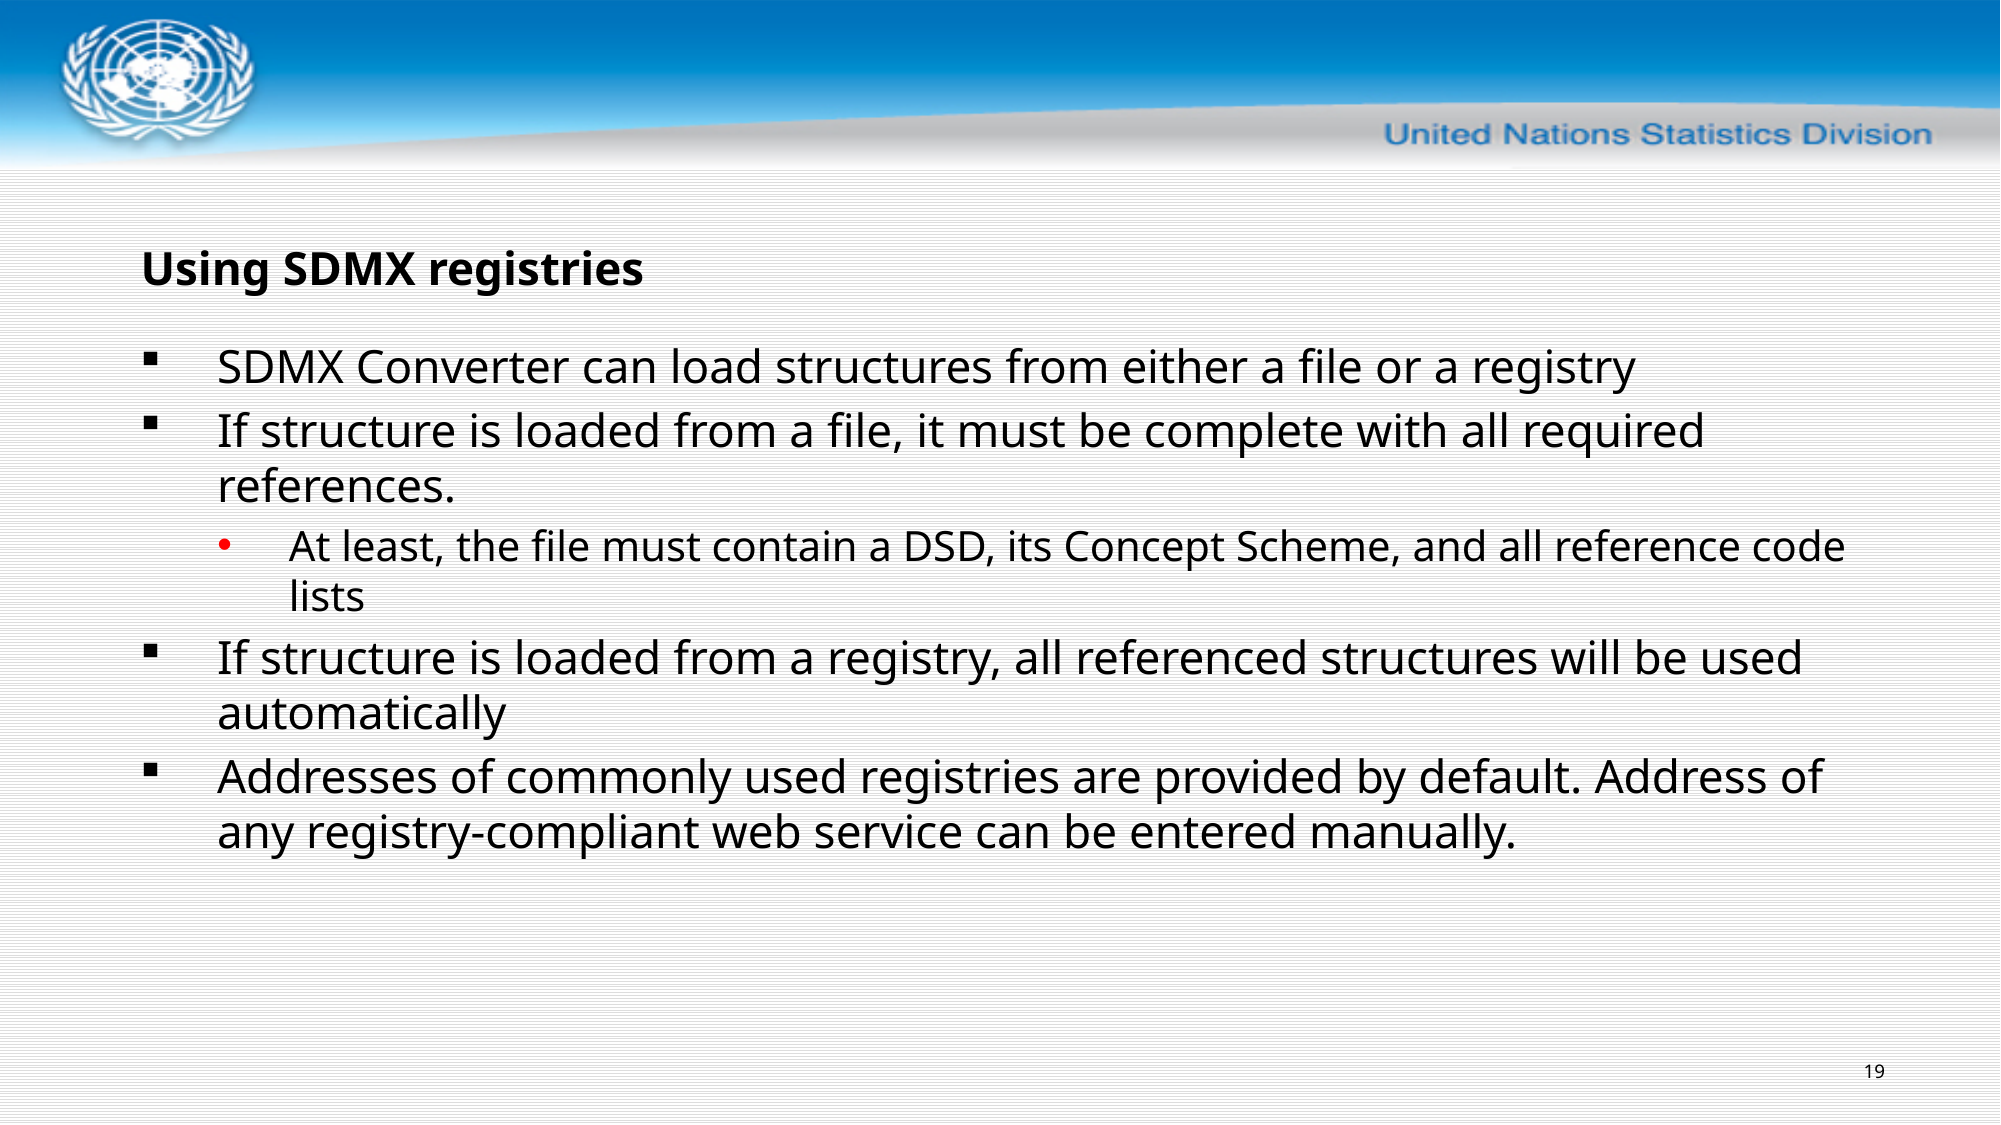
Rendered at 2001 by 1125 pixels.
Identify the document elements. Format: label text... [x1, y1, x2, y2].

slide_number 19 [1433, 1042, 1900, 1103]
title Using SDMX registries [125, 196, 1876, 303]
picture [0, 0, 2000, 169]
list SDMX Converter can load structures from either a file or a registry If structure is loaded from a file, it must be complete with all required references. At least, the file must contain a DSD, its Concept Scheme, and all reference code lists If structure is loaded from a registry, all referenced structures will be used automatically Addresses of commonly used registries are provided by default. Address of any registry-compliant web service can be entered manually. [124, 329, 1876, 1055]
